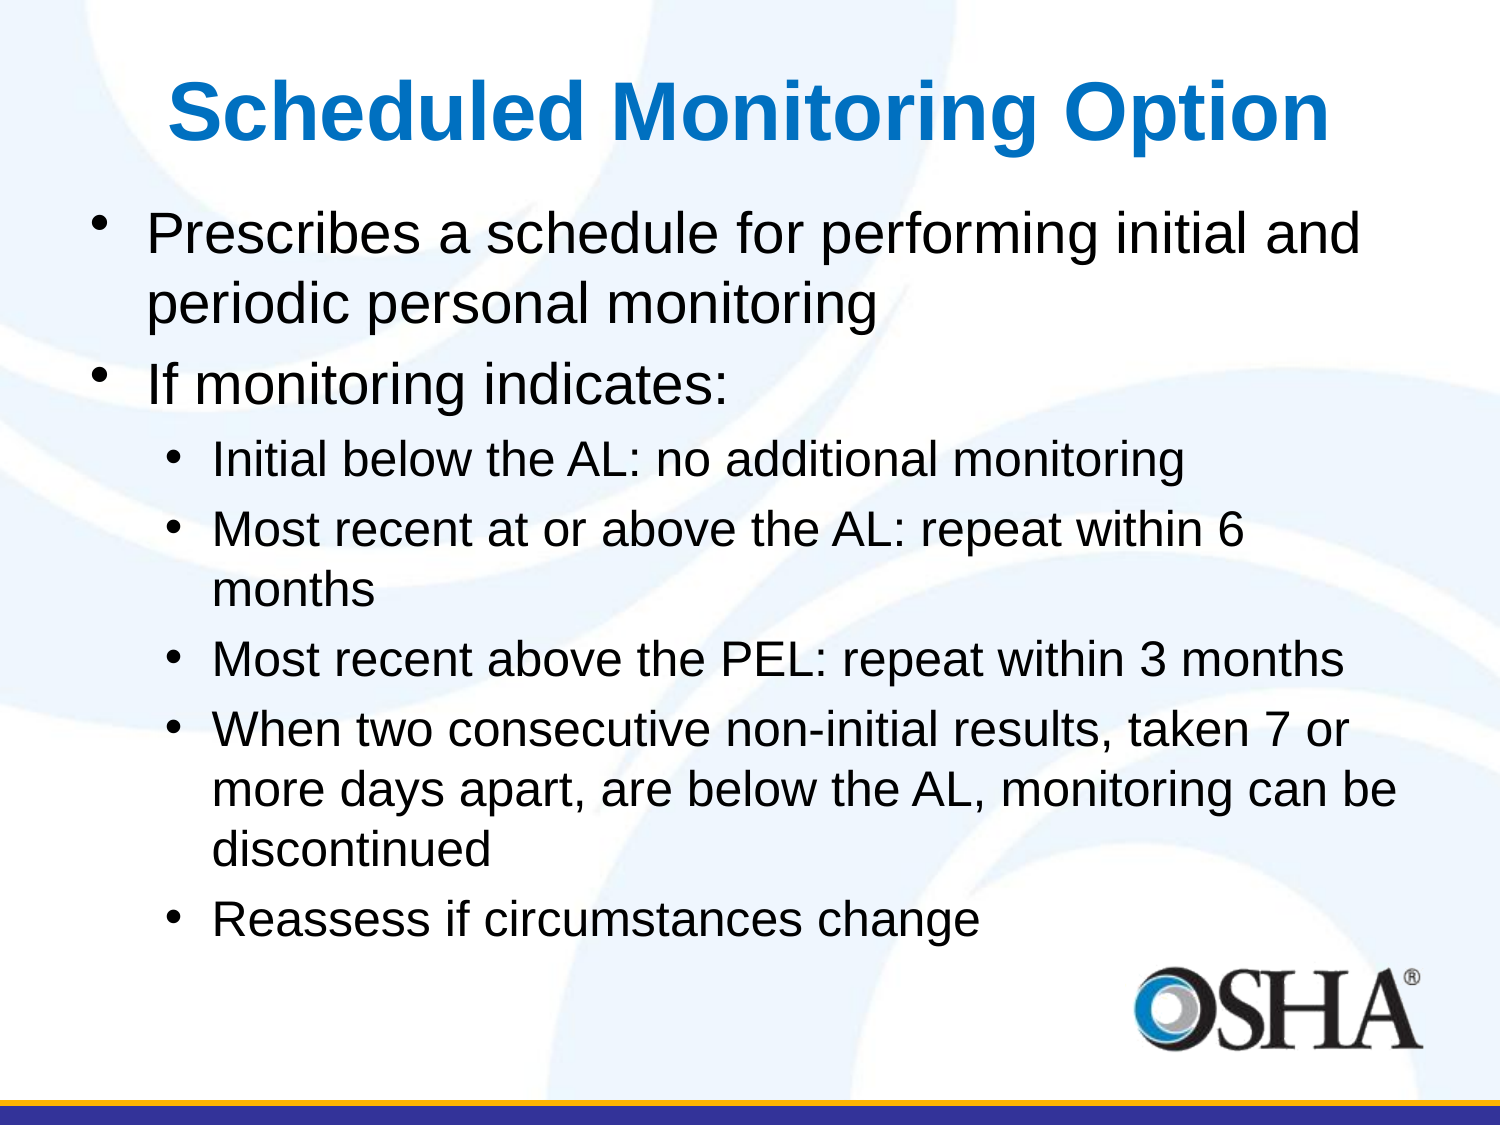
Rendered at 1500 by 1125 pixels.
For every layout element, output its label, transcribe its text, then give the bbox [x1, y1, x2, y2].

picture [0, 0, 1500, 1100]
title Scheduled Monitoring Option [75, 50, 1425, 175]
list Prescribes a schedule for performing initial and periodic personal monitoring If monitoring indicates: Initial below the AL: no additional monitoring Most recent at or above the AL: repeat within 6 months Most recent above the PEL: repeat within 3 months When two consecutive non-initial results, taken 7 or more days apart, are below the AL, monitoring can be discontinued Reassess if circumstances change [75, 187, 1425, 1025]
